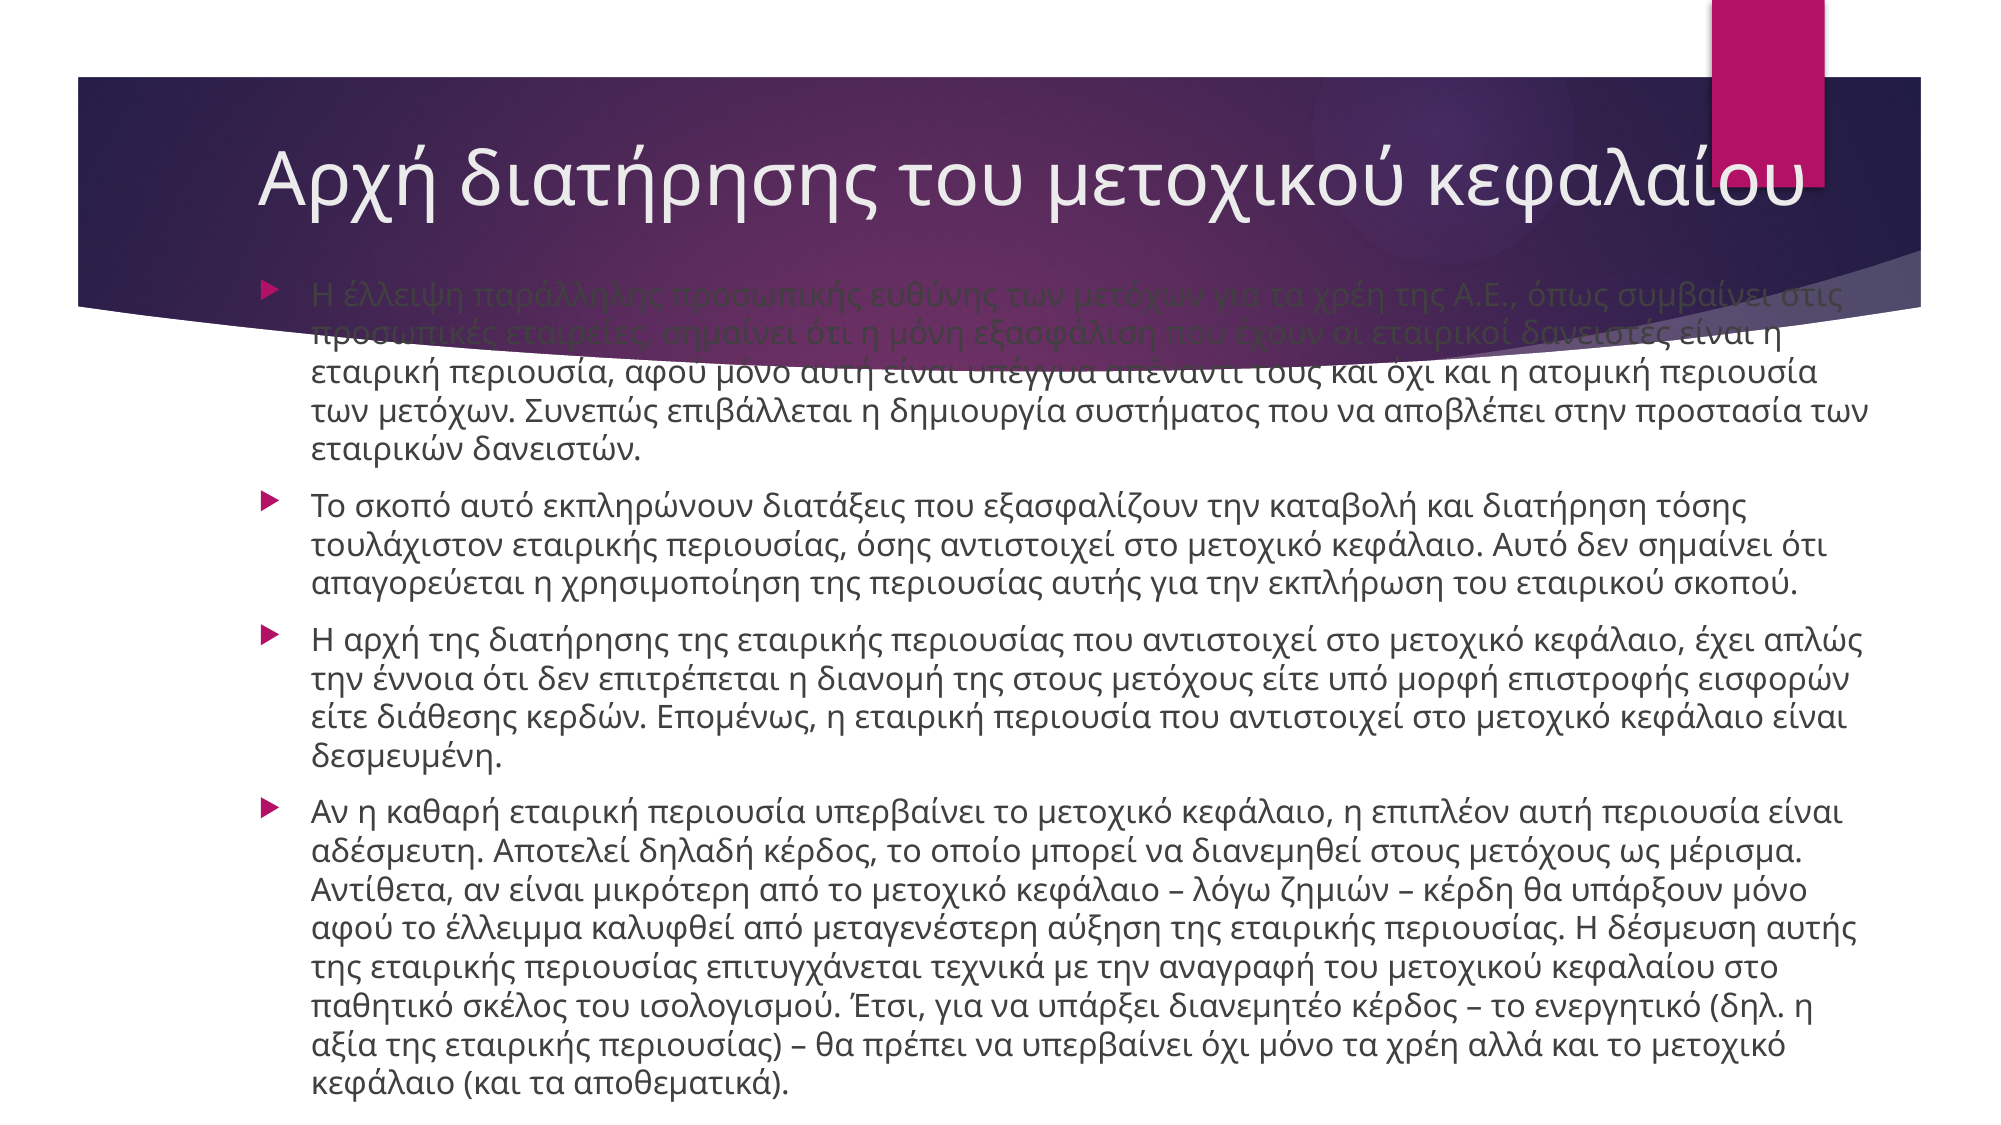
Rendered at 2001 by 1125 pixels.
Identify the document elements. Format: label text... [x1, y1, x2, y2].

list Η έλλειψη παράλληλης προσωπικής ευθύνης των μετόχων για τα χρέη της Α.Ε., όπως συμβαίνει στις προσωπικές εταιρείες, σημαίνει ότι η μόνη εξασφάλιση που έχουν οι εταιρικοί δανειστές είναι η εταιρική περιουσία, αφού μόνο αυτή είναι υπέγγυα απέναντι τους και όχι και η ατομική περιουσία των μετόχων. Συνεπώς επιβάλλεται η δημιουργία συστήματος που να αποβλέπει στην προστασία των εταιρικών δανειστών. Το σκοπό αυτό εκπληρώνουν διατάξεις που εξασφαλίζουν την καταβολή και διατήρηση τόσης τουλάχιστον εταιρικής περιουσίας, όσης αντιστοιχεί στο μετοχικό κεφάλαιο. Αυτό δεν σημαίνει ότι απαγορεύεται η χρησιμοποίηση της περιουσίας αυτής για την εκπλήρωση του εταιρικού σκοπού. Η αρχή της διατήρησης της εταιρικής περιουσίας που αντιστοιχεί στο μετοχικό κεφάλαιο, έχει απλώς την έννοια ότι δεν επιτρέπεται η διανομή της στους μετόχους είτε υπό μορφή επιστροφής εισφορών είτε διάθεσης κερδών. Επομένως, η εταιρική περιουσία που αντιστοιχεί στο μετοχικό κεφάλαιο είναι δεσμευμένη. Αν η καθαρή εταιρική περιουσία υπερβαίνει το μετοχικό κεφάλαιο, η επιπλέον αυτή περιουσία είναι αδέσμευτη. Αποτελεί δηλαδή κέρδος, το οποίο μπορεί να διανεμηθεί στους μετόχους ως μέρισμα. Αντίθετα, αν είναι μικρότερη από το μετοχικό κεφάλαιο – λόγω ζημιών – κέρδη θα υπάρξουν μόνο αφού το έλλειμμα καλυφθεί από μεταγενέστερη αύξηση της εταιρικής περιουσίας. Η δέσμευση αυτής της εταιρικής περιουσίας επιτυγχάνεται τεχνικά με την αναγραφή του μετοχικού κεφαλαίου στο παθητικό σκέλος του ισολογισμού. Έτσι, για να υπάρξει διανεμητέο κέρδος – το ενεργητικό (δηλ. η αξία της εταιρικής περιουσίας) – θα πρέπει να υπερβαίνει όχι μόνο τα χρέη αλλά και το μετοχικό κεφάλαιο (και τα αποθεματικά). [243, 266, 1887, 1125]
title Αρχή διατήρησης του μετοχικού κεφαλαίου [243, 112, 1887, 238]
